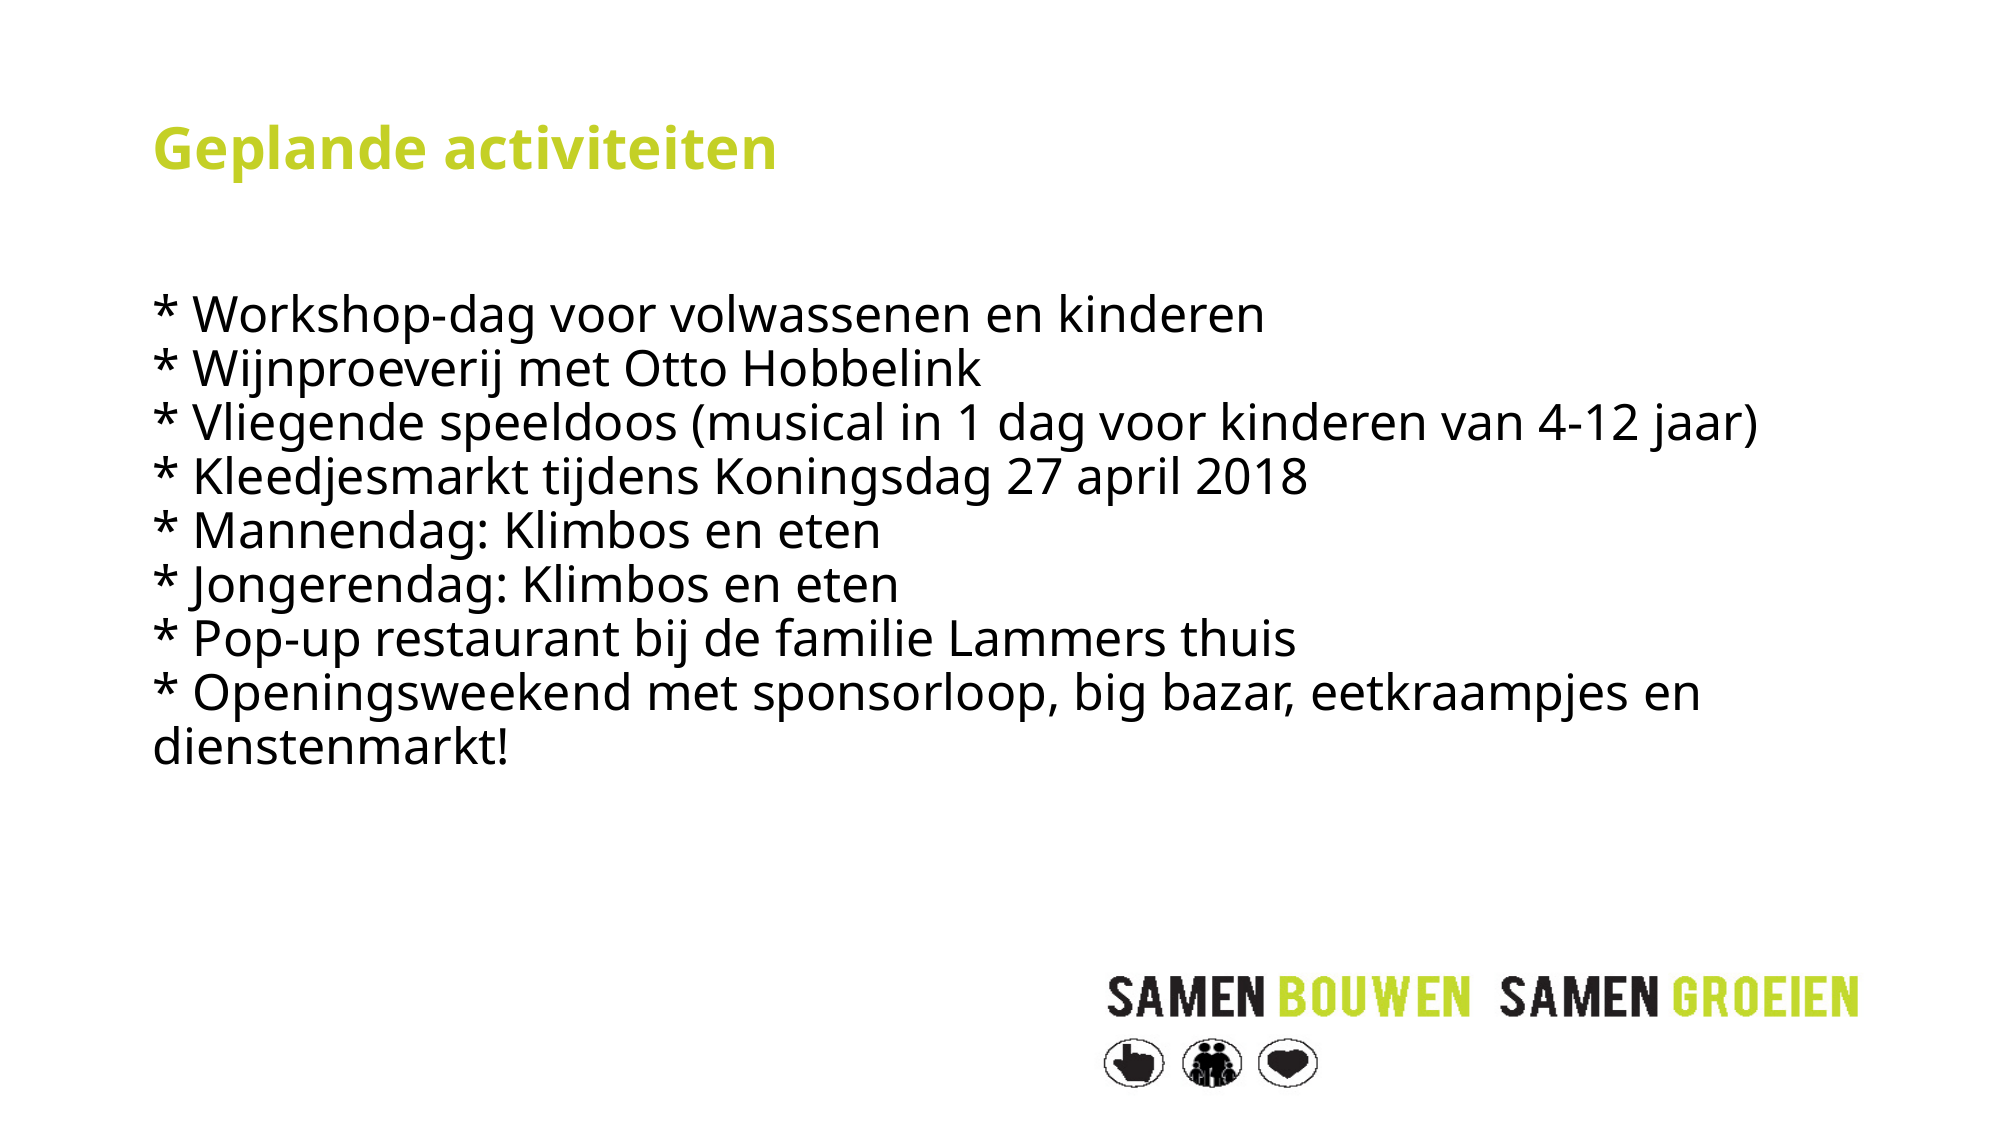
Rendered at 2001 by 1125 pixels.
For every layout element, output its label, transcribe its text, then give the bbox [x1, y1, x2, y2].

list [1007, 859, 2000, 1125]
title Geplande activiteiten * Workshop-dag voor volwassenen en kinderen * Wijnproeverij met Otto Hobbelink * Vliegende speeldoos (musical in 1 dag voor kinderen van 4-12 jaar) * Kleedjesmarkt tijdens Koningsdag 27 april 2018 * Mannendag: Klimbos en eten * Jongerendag: Klimbos en eten * Pop-up restaurant bij de familie Lammers thuis * Openingsweekend met sponsorloop, big bazar, eetkraampjes en dienstenmarkt! [137, 66, 1863, 942]
